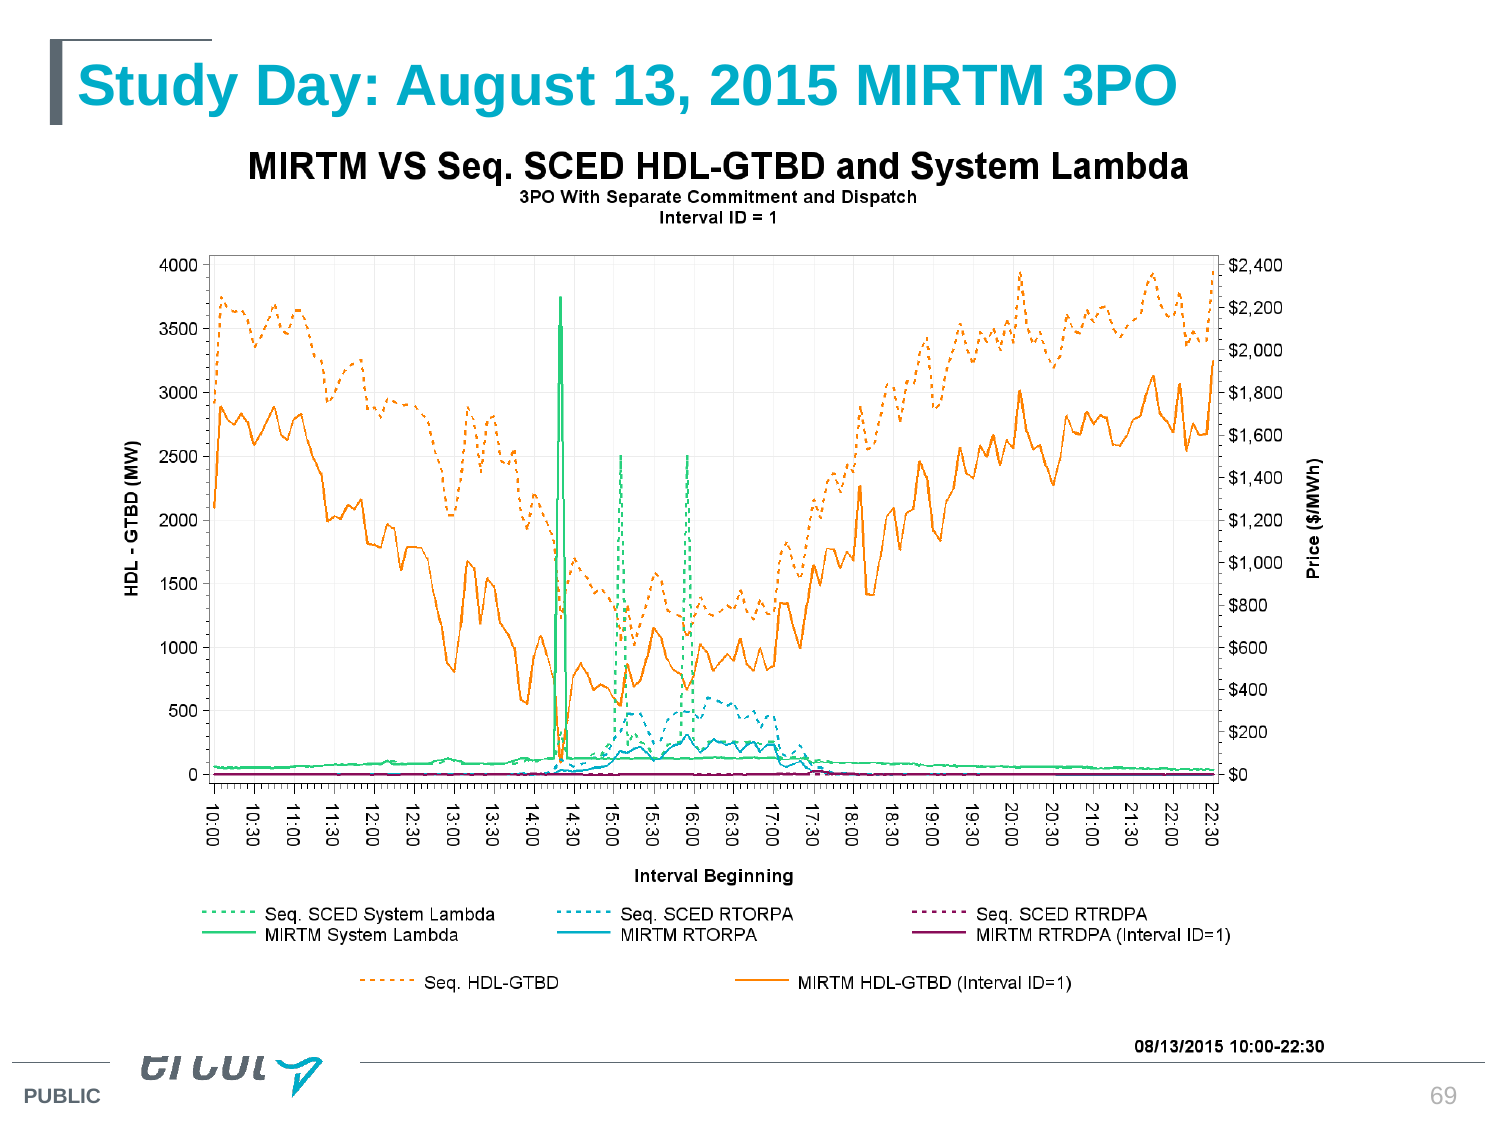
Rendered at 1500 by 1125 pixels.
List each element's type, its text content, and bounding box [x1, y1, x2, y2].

picture [112, 145, 1326, 1100]
slide_number 69 [1400, 1076, 1488, 1113]
title Study Day: August 13, 2015 MIRTM 3PO [62, 39, 1450, 125]
